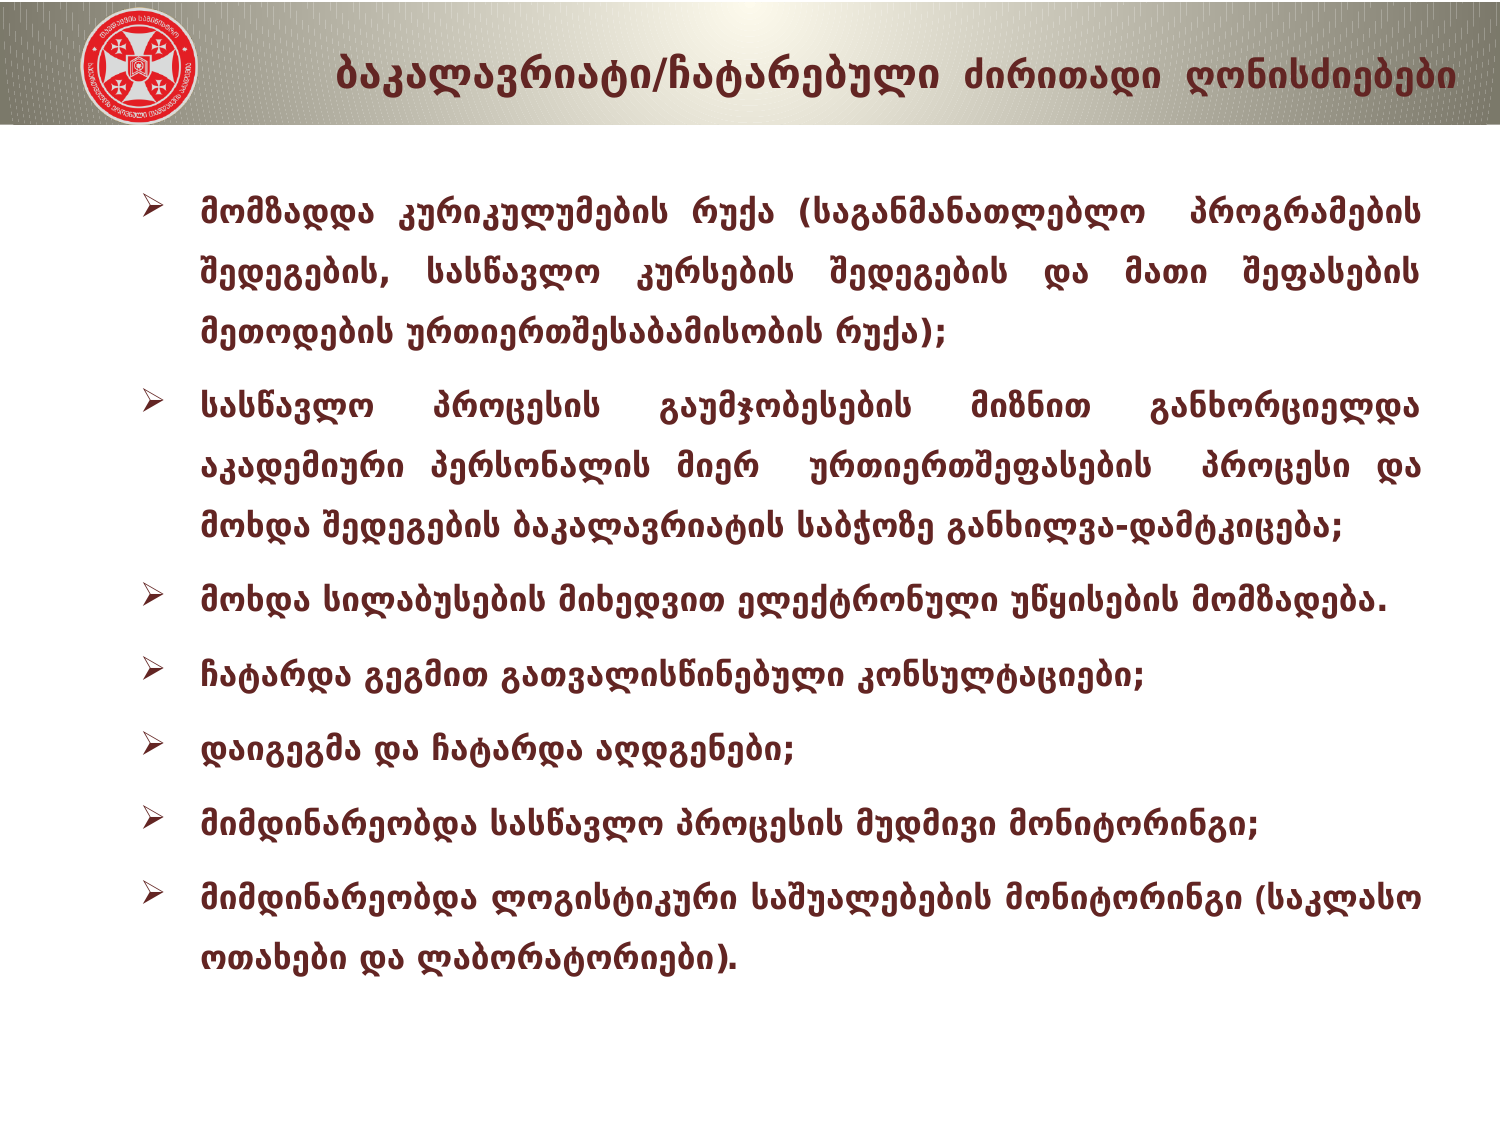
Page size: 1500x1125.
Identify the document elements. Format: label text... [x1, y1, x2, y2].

text_box [0, 0, 1500, 127]
text_box ბაკალავრიატი/ჩატარებული ძირითადი ღონისძიებები [225, 39, 1473, 105]
text_box მომზადდა კურიკულუმების რუქა (საგანმანათლებლო პროგრამების შედეგების, სასწავლო კურსების შედეგების და მათი შეფასების მეთოდების ურთიერთშესაბამისობის რუქა); სასწავლო პროცესის გაუმჯობესების მიზნით განხორციელდა აკადემიური პერსონალის მიერ ურთიერთშეფასების პროცესი და მოხდა შედეგების ბაკალავრიატის საბჭოზე განხილვა-დამტკიცება; მოხდა სილაბუსების მიხედვით ელექტრონული უწყისების მომზადება. ჩატარდა გეგმით გათვალისწინებული კონსულტაციები; დაიგეგმა და ჩატარდა აღდგენები; მიმდინარეობდა სასწავლო პროცესის მუდმივი მონიტორინგი; მიმდინარეობდა ლოგისტიკური საშუალებების მონიტორინგი (საკლასო ოთახები და ლაბორატორიები). [80, 162, 1438, 984]
picture [79, 6, 198, 125]
